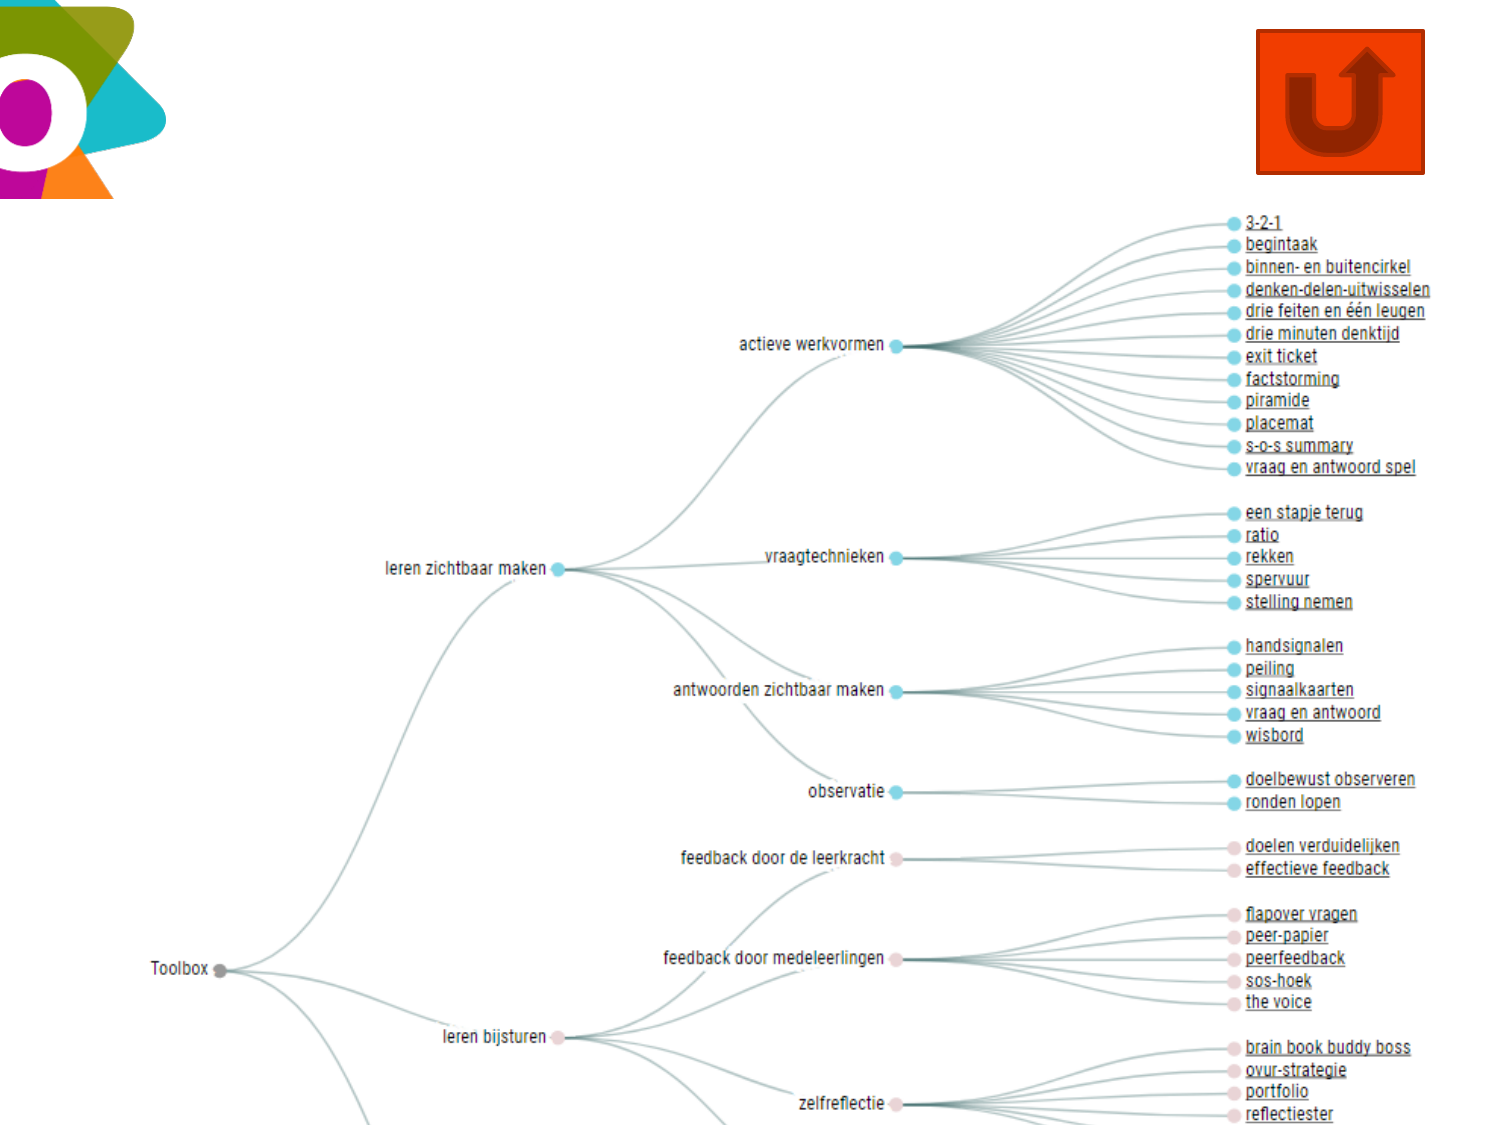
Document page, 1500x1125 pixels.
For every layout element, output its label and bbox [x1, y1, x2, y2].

picture [0, 0, 1500, 1125]
text_box [1256, 29, 1425, 175]
